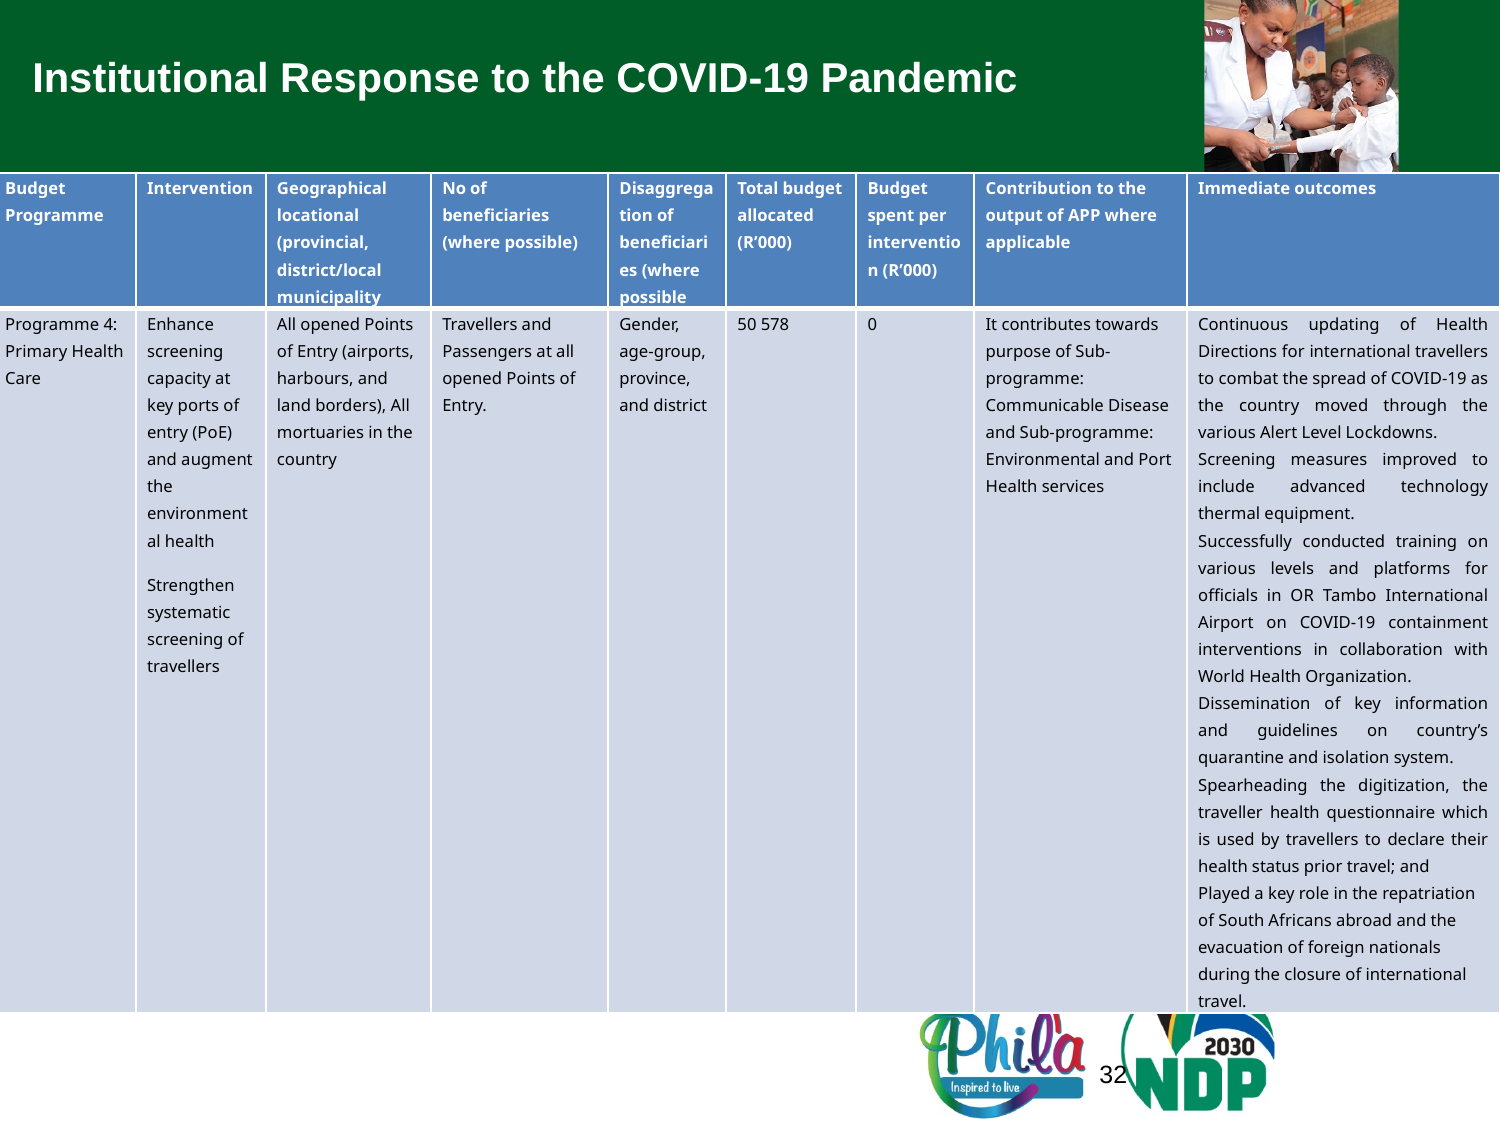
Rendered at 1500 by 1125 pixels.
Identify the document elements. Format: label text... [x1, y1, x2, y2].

table_header Budget Programme [0, 174, 135, 306]
picture [916, 1014, 1092, 1050]
table_header Total budget allocated (R’000) [727, 174, 855, 306]
table_cell 50 578 [727, 311, 855, 1012]
table_cell It contributes towards purpose of Sub-programme: Communicable Disease and Sub-programme: Environmental and Port Health services [975, 311, 1186, 1012]
table_cell All opened Points of Entry (airports, harbours, and land borders), All mortuaries in the country [267, 311, 430, 1012]
table_header Disaggregation of beneficiaries (where possible [609, 174, 725, 306]
table_cell Programme 4: Primary Health Care [0, 311, 135, 1012]
table_cell Gender, age-group, province, and district [609, 311, 725, 1012]
table_header Budget spent per intervention (R’000) [857, 174, 973, 306]
text_box Institutional Response to the COVID-19 Pandemic [17, 66, 1176, 109]
table_cell Continuous updating of Health Directions for international travellers to combat the spread of COVID-19 as the country moved through the various Alert Level Lockdowns. Screening measures improved to include advanced technology thermal equipment. Successfully conducted training on various levels and platforms for officials in OR Tambo International Airport on COVID-19 containment interventions in collaboration with World Health Organization. Dissemination of key information and guidelines on country’s quarantine and isolation system. Spearheading the digitization, the traveller health questionnaire which is used by travellers to declare their health status prior travel; and Played a key role in the repatriation of South Africans abroad and the evacuation of foreign nationals during the closure of international travel. [1188, 311, 1499, 1012]
table_cell Travellers and Passengers at all opened Points of Entry. [432, 311, 607, 1012]
table_header Geographical locational (provincial, district/local municipality [267, 174, 430, 306]
table_header Contribution to the output of APP where applicable [975, 174, 1186, 306]
table_header Intervention [137, 174, 265, 306]
text_box 32 [171, 1050, 1150, 1122]
picture [1204, 0, 1399, 172]
table_cell Enhance screening capacity at key ports of entry (PoE) and augment the environmental health Strengthen systematic screening of travellers [137, 311, 265, 1012]
table_cell 0 [857, 311, 973, 1012]
table_header Immediate outcomes [1188, 174, 1499, 306]
picture [1115, 1014, 1290, 1125]
table_header No of beneficiaries (where possible) [432, 174, 607, 306]
